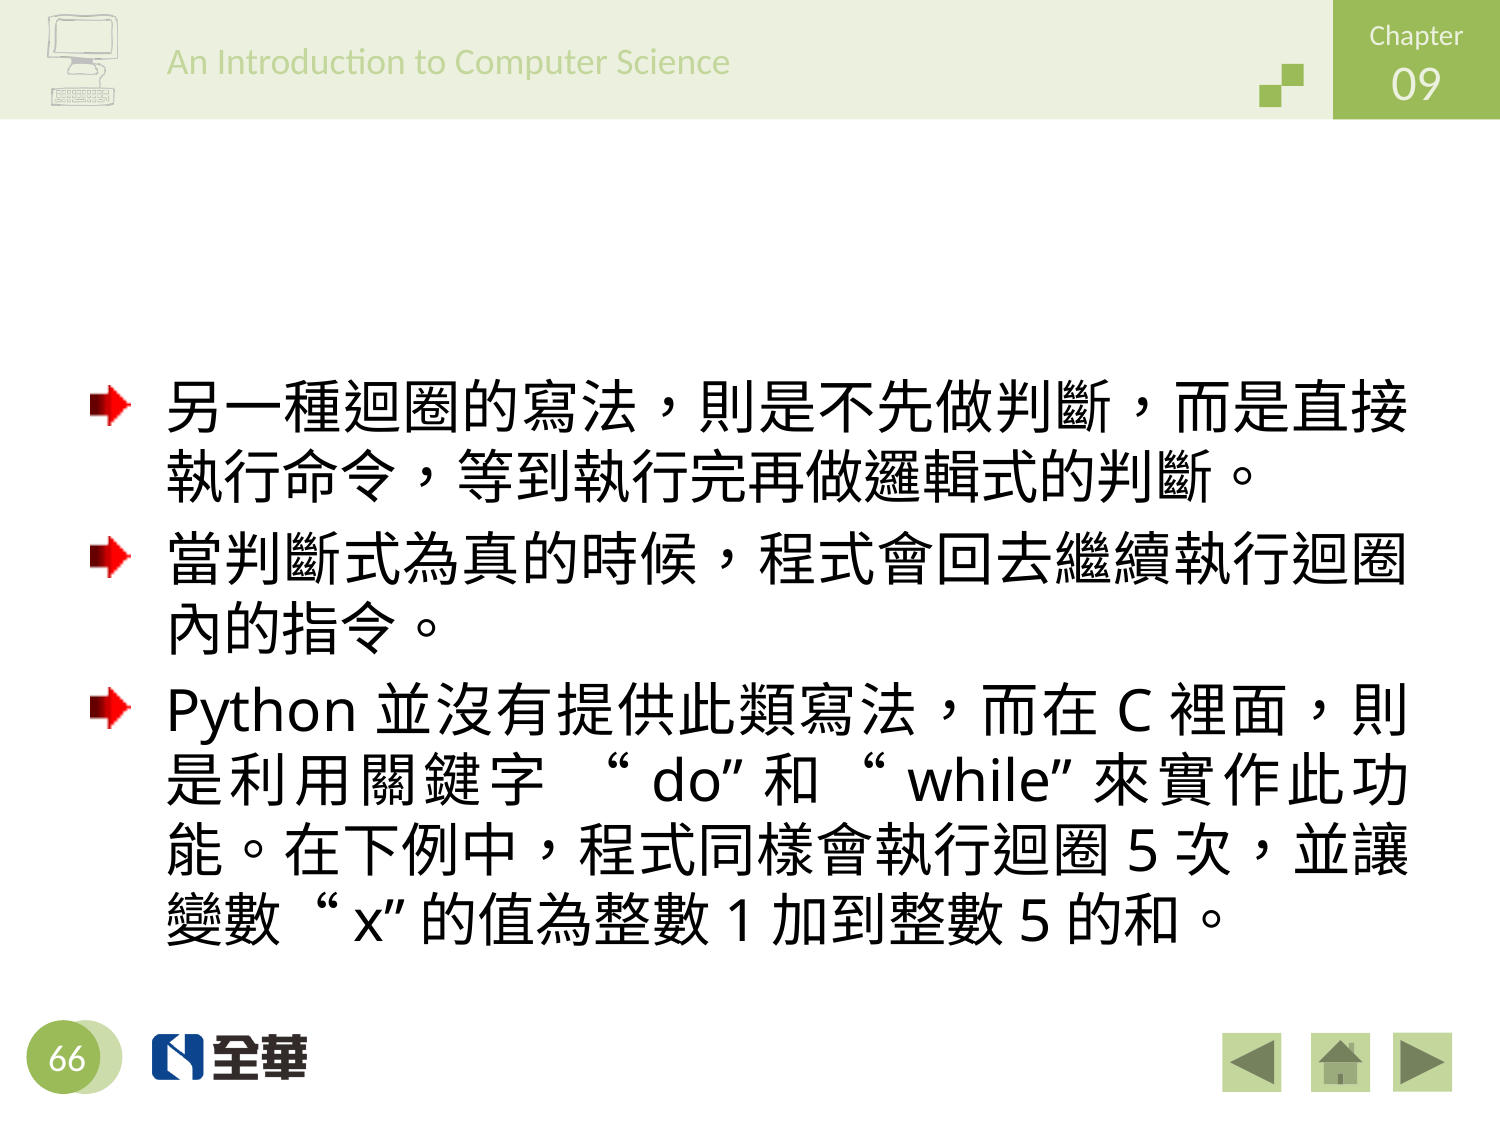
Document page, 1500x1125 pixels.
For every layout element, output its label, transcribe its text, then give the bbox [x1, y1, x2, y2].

picture [90, 536, 131, 578]
picture [47, 14, 118, 106]
picture [152, 1034, 307, 1080]
list 另一種迴圈的寫法，則是不先做判斷，而是直接執行命令，等到執行完再做邏輯式的判斷。 當判斷式為真的時候，程式會回去繼續執行迴圈內的指令。 Python並沒有提供此類寫法，而在C裡面，則是利用關鍵字 “do”和“while”來實作此功能。在下例中，程式同樣會執行迴圈5次，並讓變數“x”的值為整數1加到整數5的和。 [75, 363, 1425, 1005]
picture [90, 385, 131, 426]
picture [90, 687, 131, 729]
